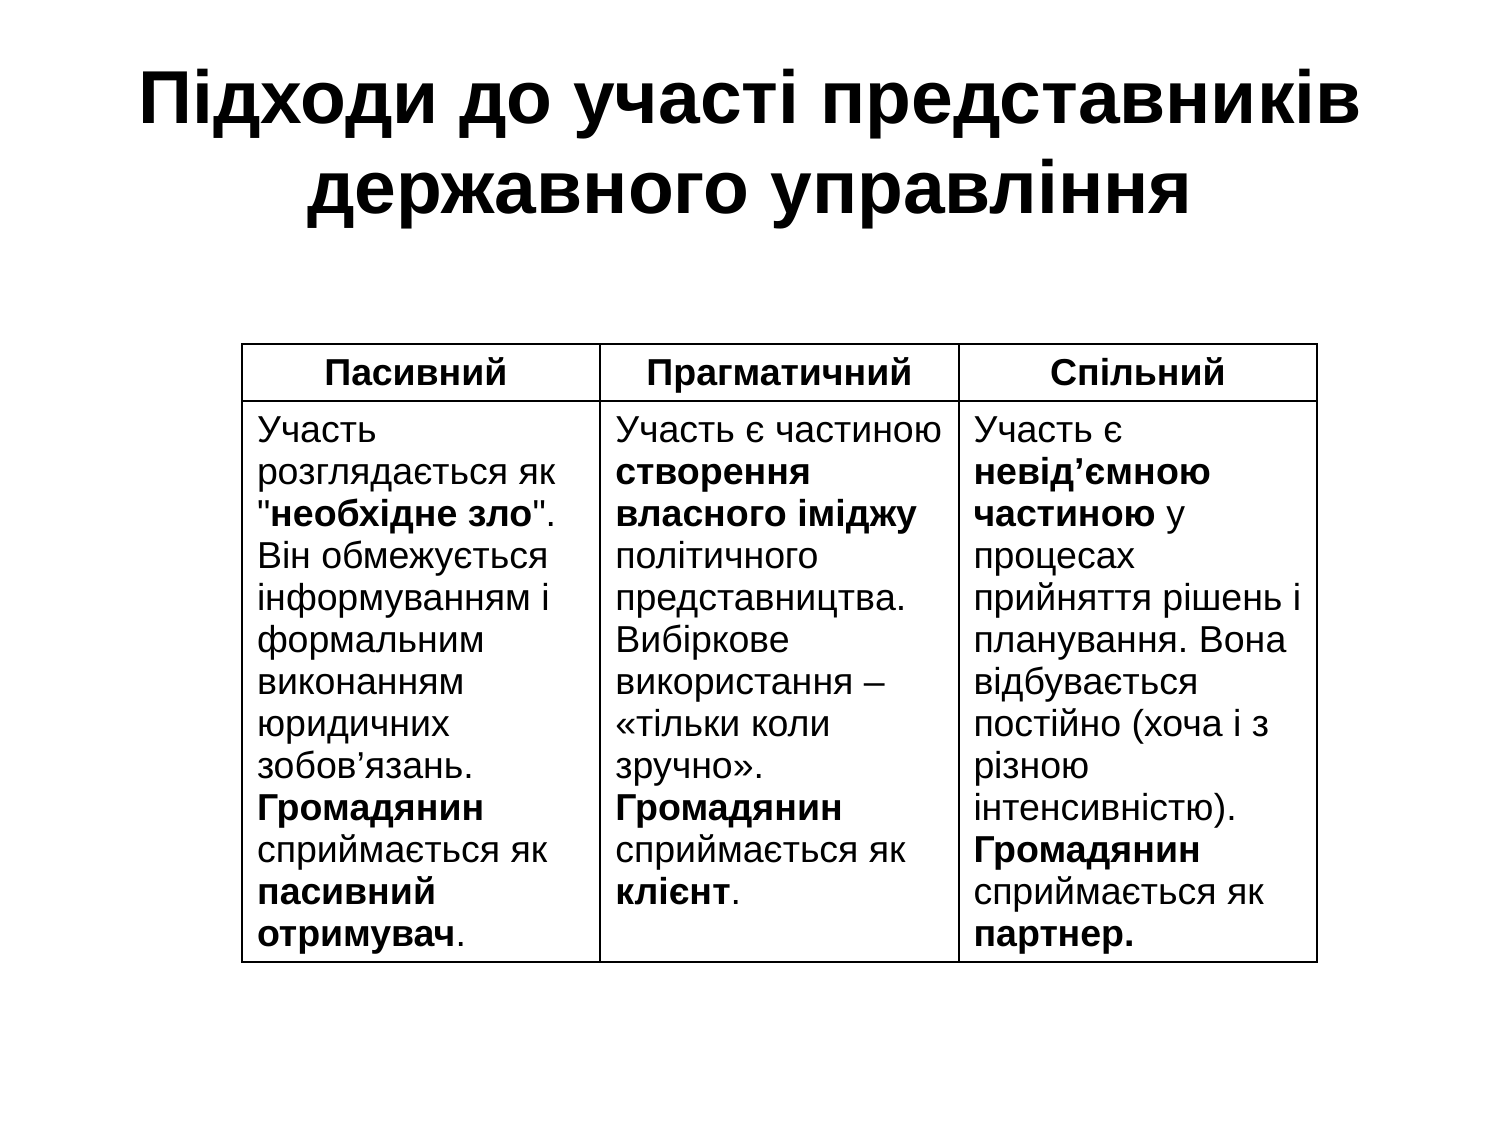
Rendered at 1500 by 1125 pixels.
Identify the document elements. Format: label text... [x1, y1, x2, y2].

table_header Прагматичний [601, 345, 958, 400]
title Підходи до участі представників державного управління [75, 45, 1425, 233]
table_header Пасивний [243, 345, 599, 400]
table_cell Участь є частиною створення власного іміджу політичного представництва. Вибіркове використання – «тільки коли зручно». Громадянин сприймається як клієнт. [601, 402, 958, 961]
table_cell Участь є невід’ємною частиною у процесах прийняття рішень і планування. Вона відбувається постійно (хоча і з різною інтенсивністю). Громадянин сприймається як партнер. [960, 402, 1316, 961]
table_header Спільний [960, 345, 1316, 400]
table_cell Участь розглядається як "необхідне зло". Він обмежується інформуванням і формальним виконанням юридичних зобов’язань. Громадянин сприймається як пасивний отримувач. [243, 402, 599, 961]
